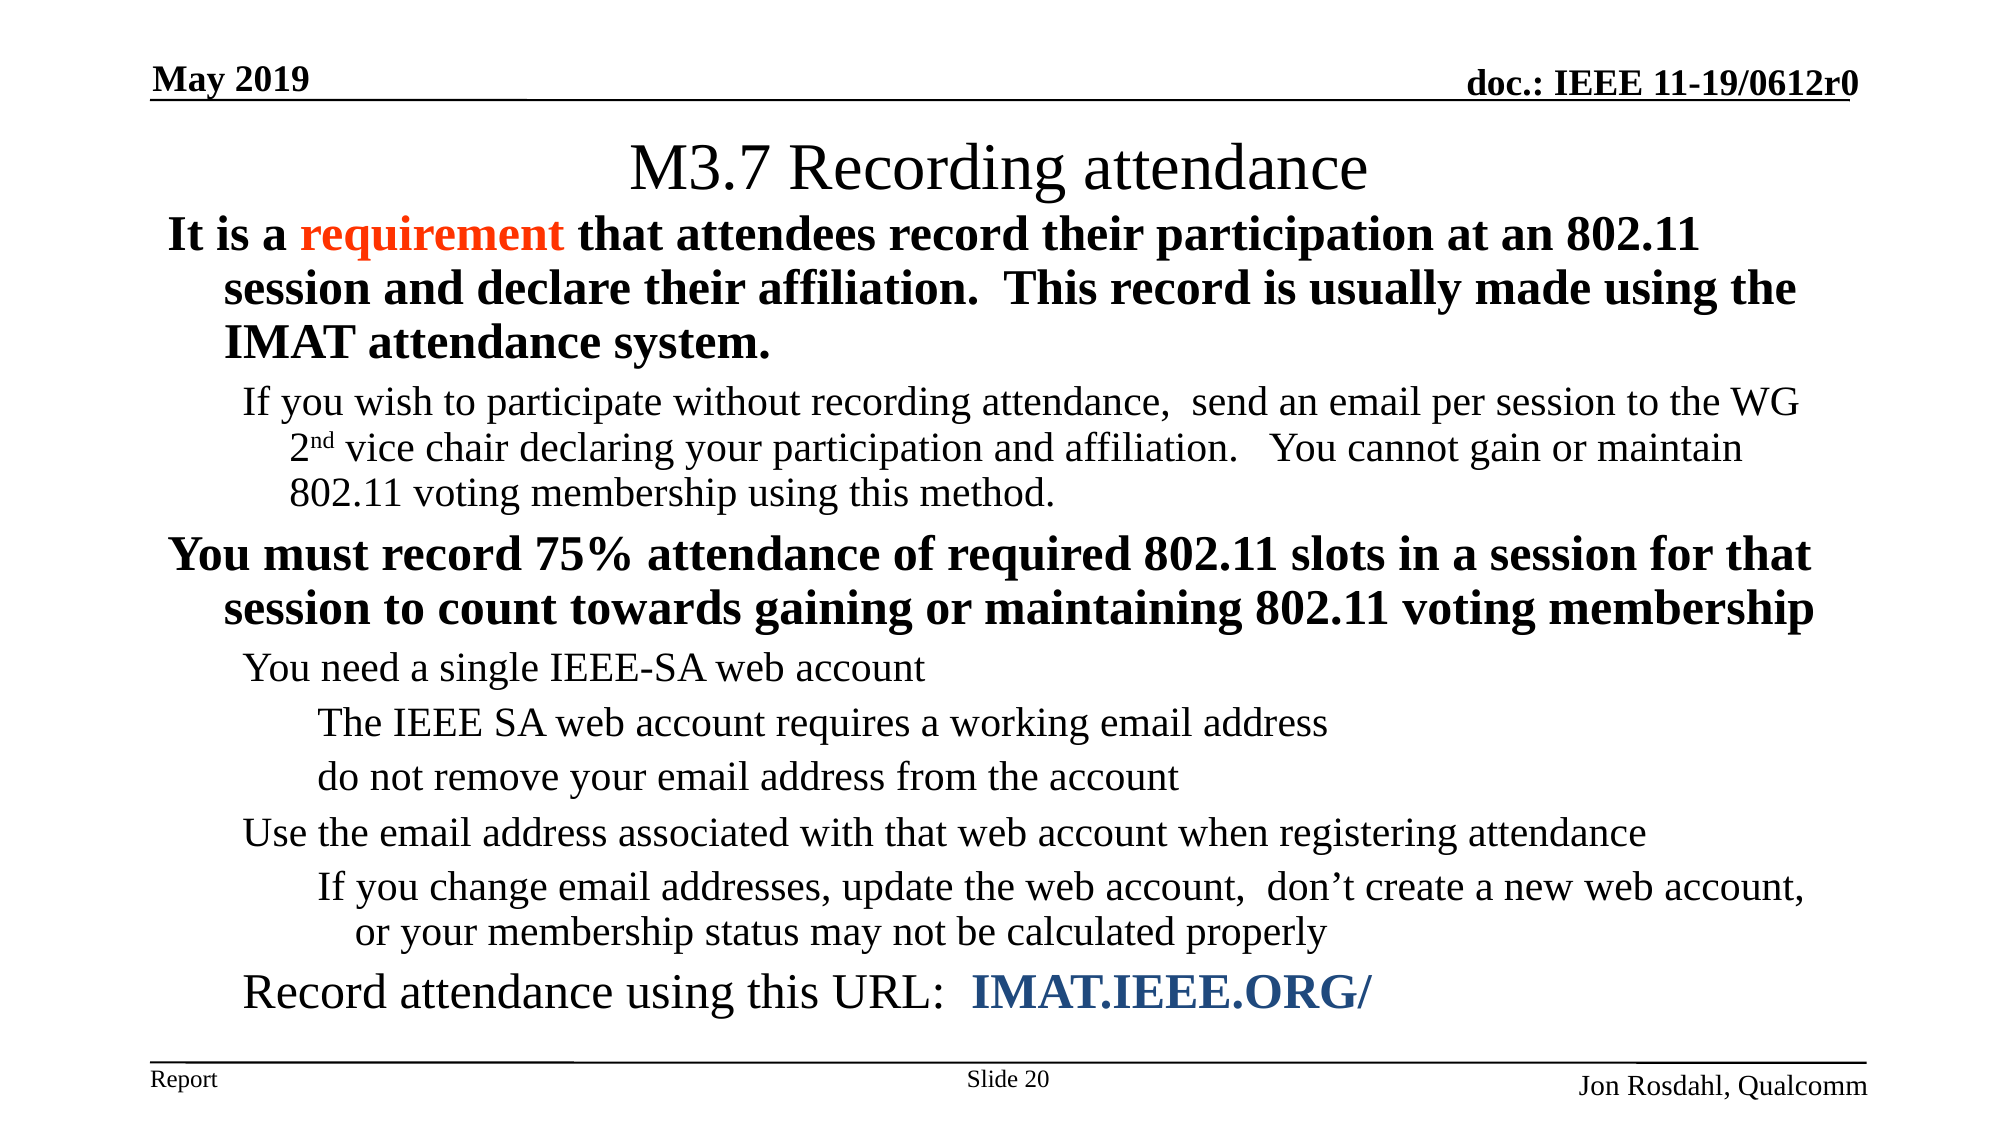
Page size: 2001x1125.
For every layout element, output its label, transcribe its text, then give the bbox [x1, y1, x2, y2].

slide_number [152, 54, 563, 100]
footer Jon Rosdahl, Qualcomm [1531, 1066, 1869, 1108]
title M3.7 Recording attendance [362, 112, 1638, 199]
list It is a requirement that attendees record their participation at an 802.11 session and declare their affiliation. This record is usually made using the IMAT attendance system. If you wish to participate without recording attendance, send an email per session to the WG 2nd vice chair declaring your participation and affiliation. You cannot gain or maintain 802.11 voting membership using this method. You must record 75% attendance of required 802.11 slots in a session for that session to count towards gaining or maintaining 802.11 voting membership You need a single IEEE-SA web account The IEEE SA web account requires a working email address do not remove your email address from the account Use the email address associated with that web account when registering attendance If you change email addresses, update the web account, don’t create a new web account, or your membership status may not be calculated properly Record attendance using this URL: IMAT.IEEE.ORG/ [152, 199, 1869, 1051]
slide_number Slide 20 [950, 1061, 1067, 1123]
